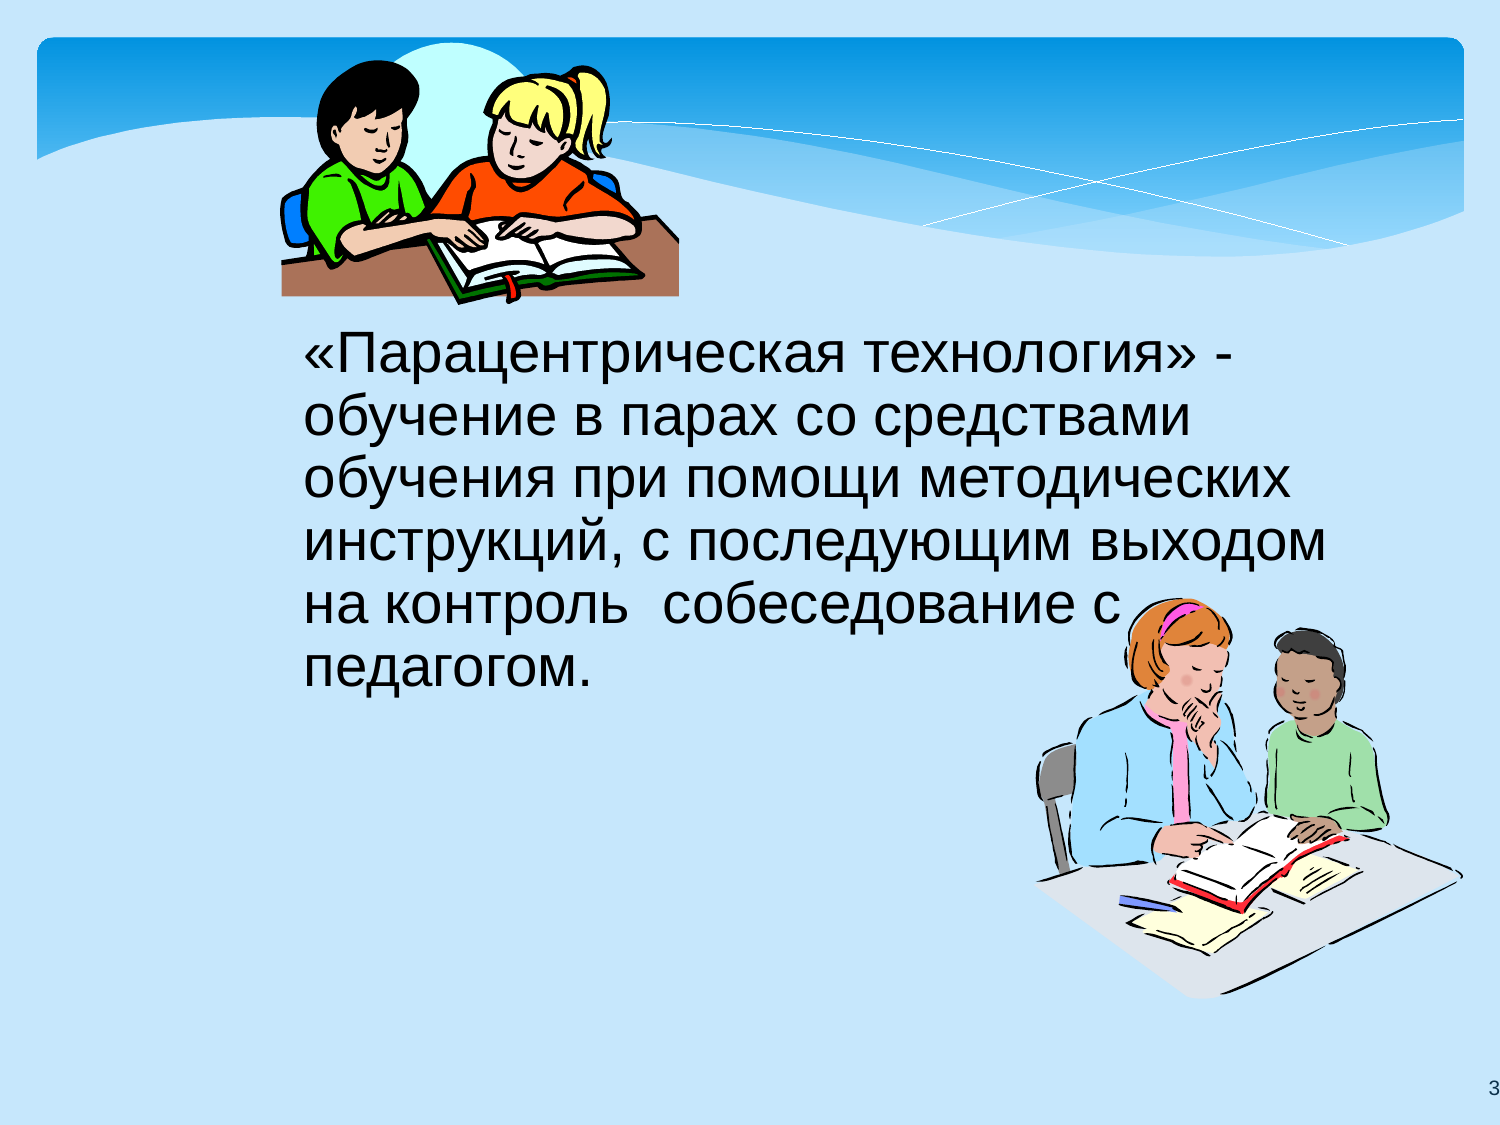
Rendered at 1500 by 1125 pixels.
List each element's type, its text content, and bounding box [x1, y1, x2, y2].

picture [1033, 597, 1464, 999]
picture [277, 43, 680, 308]
slide_number 39 [1393, 1050, 1500, 1125]
text_box «Парацентрическая технология» - обучение в парах со средствами обучения при помощи методических инструкций, с последующим выходом на контроль собеседование с педагогом. [289, 314, 1353, 777]
